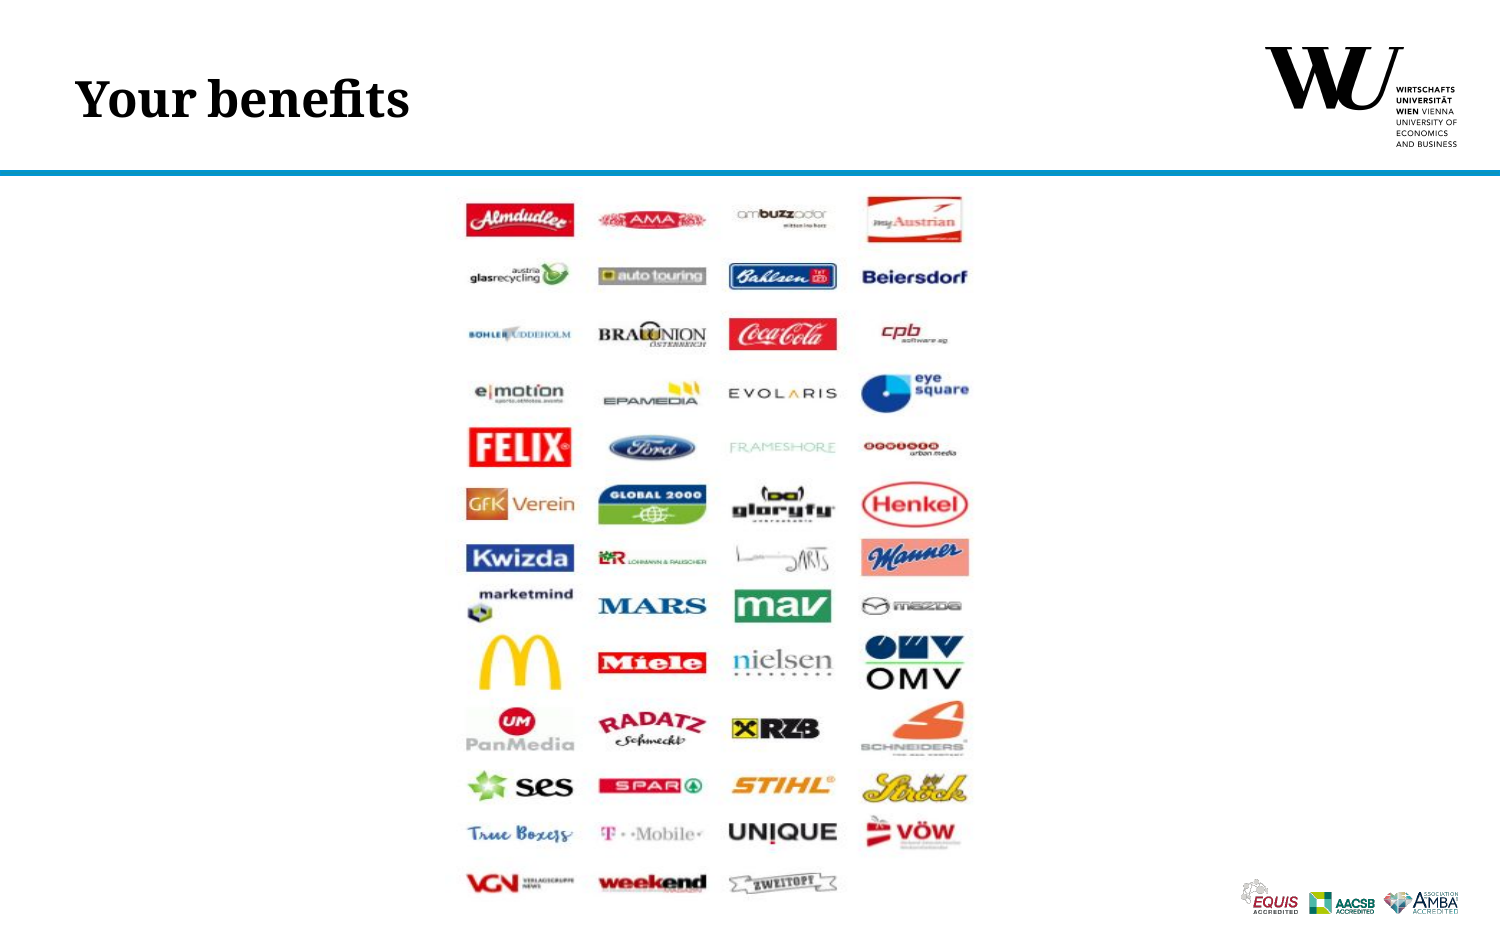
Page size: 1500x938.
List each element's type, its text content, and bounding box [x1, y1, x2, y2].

picture [1241, 879, 1458, 914]
title Your benefits [75, 22, 1198, 172]
picture [445, 187, 995, 906]
picture [1265, 47, 1457, 149]
